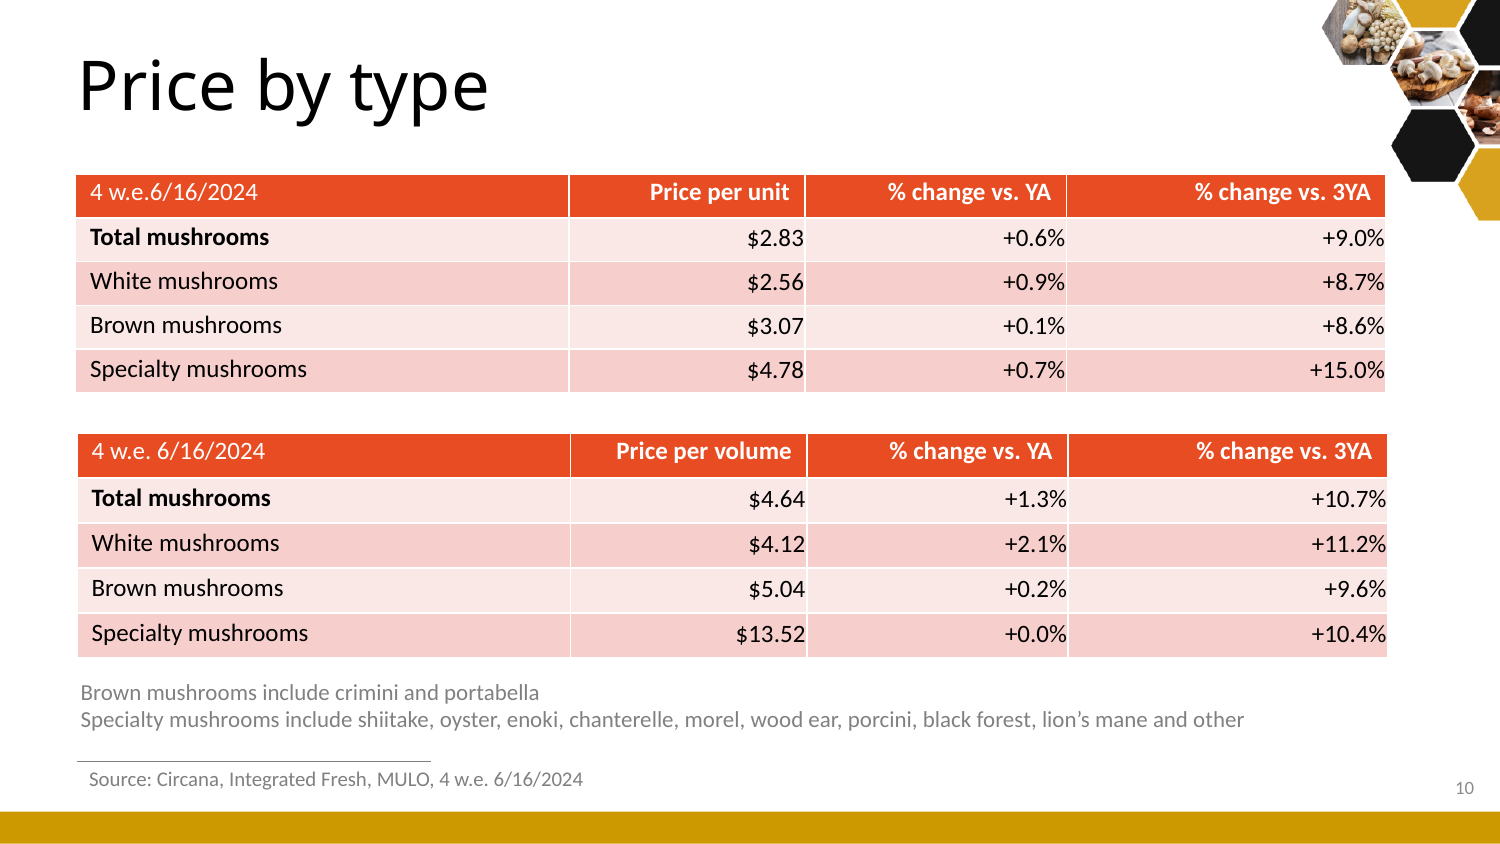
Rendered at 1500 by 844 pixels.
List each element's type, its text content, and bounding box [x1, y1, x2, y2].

table_cell +0.6% [806, 219, 1066, 261]
table_cell +9.6% [1069, 569, 1387, 612]
table_cell Brown mushrooms [78, 569, 570, 612]
table_cell +10.7% [1069, 479, 1387, 522]
table_header Price per volume [571, 434, 806, 477]
table_cell White mushrooms [76, 262, 568, 305]
table_cell $4.78 [570, 350, 804, 392]
table_cell $13.52 [571, 614, 806, 657]
table_cell +0.1% [806, 306, 1066, 348]
table_cell +0.9% [806, 262, 1066, 305]
table_cell White mushrooms [78, 524, 570, 567]
table_cell +15.0% [1067, 350, 1385, 392]
text_box Source: Circana, Integrated Fresh, MULO, 4 w.e. 6/16/2024 [74, 757, 599, 798]
slide_number 10 [1151, 764, 1490, 810]
table_cell Total mushrooms [78, 479, 570, 522]
table_cell +0.7% [806, 350, 1066, 392]
table_cell $4.64 [571, 479, 806, 522]
table_cell $3.07 [570, 306, 804, 348]
table_header % change vs. YA [806, 175, 1066, 217]
table_cell +9.0% [1067, 219, 1385, 261]
table_cell $5.04 [571, 569, 806, 612]
table_header Price per unit [570, 175, 804, 217]
table_cell +11.2% [1069, 524, 1387, 567]
table_header % change vs. 3YA [1069, 434, 1387, 477]
table_header % change vs. 3YA [1067, 175, 1385, 217]
table_cell +8.7% [1067, 262, 1385, 305]
table_header 4 w.e.6/16/2024 [76, 175, 568, 217]
table_cell +10.4% [1069, 614, 1387, 657]
table_cell +0.0% [808, 614, 1067, 657]
table_header 4 w.e. 6/16/2024 [78, 434, 570, 477]
picture [0, 0, 1500, 811]
table_header % change vs. YA [808, 434, 1067, 477]
table_cell +0.2% [808, 569, 1067, 612]
table_cell $2.83 [570, 219, 804, 261]
table_cell $2.56 [570, 262, 804, 305]
text_box Brown mushrooms include crimini and portabella Specialty mushrooms include shiitake, oyster, enoki, chanterelle, morel, wood ear, porcini, black forest, lion’s mane and other [65, 670, 1262, 740]
table_cell +2.1% [808, 524, 1067, 567]
table_cell +1.3% [808, 479, 1067, 522]
table_cell +8.6% [1067, 306, 1385, 348]
title Price by type [62, 6, 1357, 170]
table_cell Specialty mushrooms [76, 350, 568, 392]
table_cell $4.12 [571, 524, 806, 567]
table_cell Total mushrooms [76, 219, 568, 261]
table_cell Specialty mushrooms [78, 614, 570, 657]
table_cell Brown mushrooms [76, 306, 568, 348]
